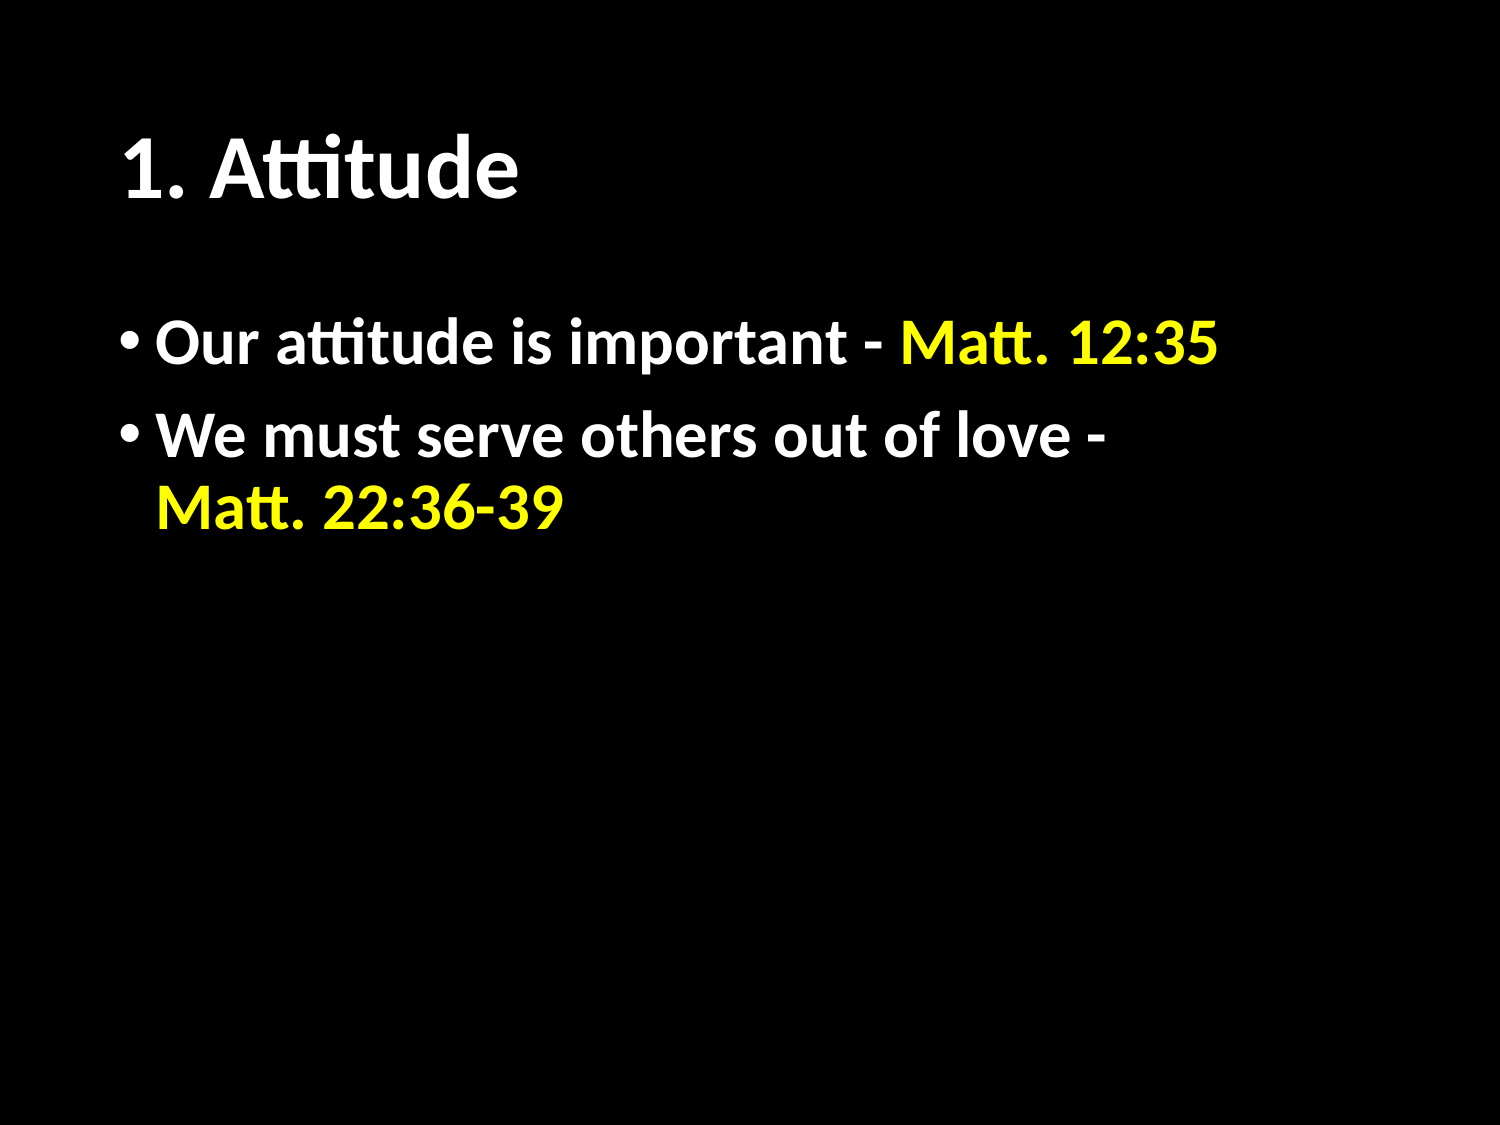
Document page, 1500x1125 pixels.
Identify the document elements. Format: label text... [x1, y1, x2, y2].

list Our attitude is important - Matt. 12:35 We must serve others out of love - Matt. 22:36-39 [103, 299, 1397, 1014]
title 1. Attitude [103, 59, 1397, 278]
